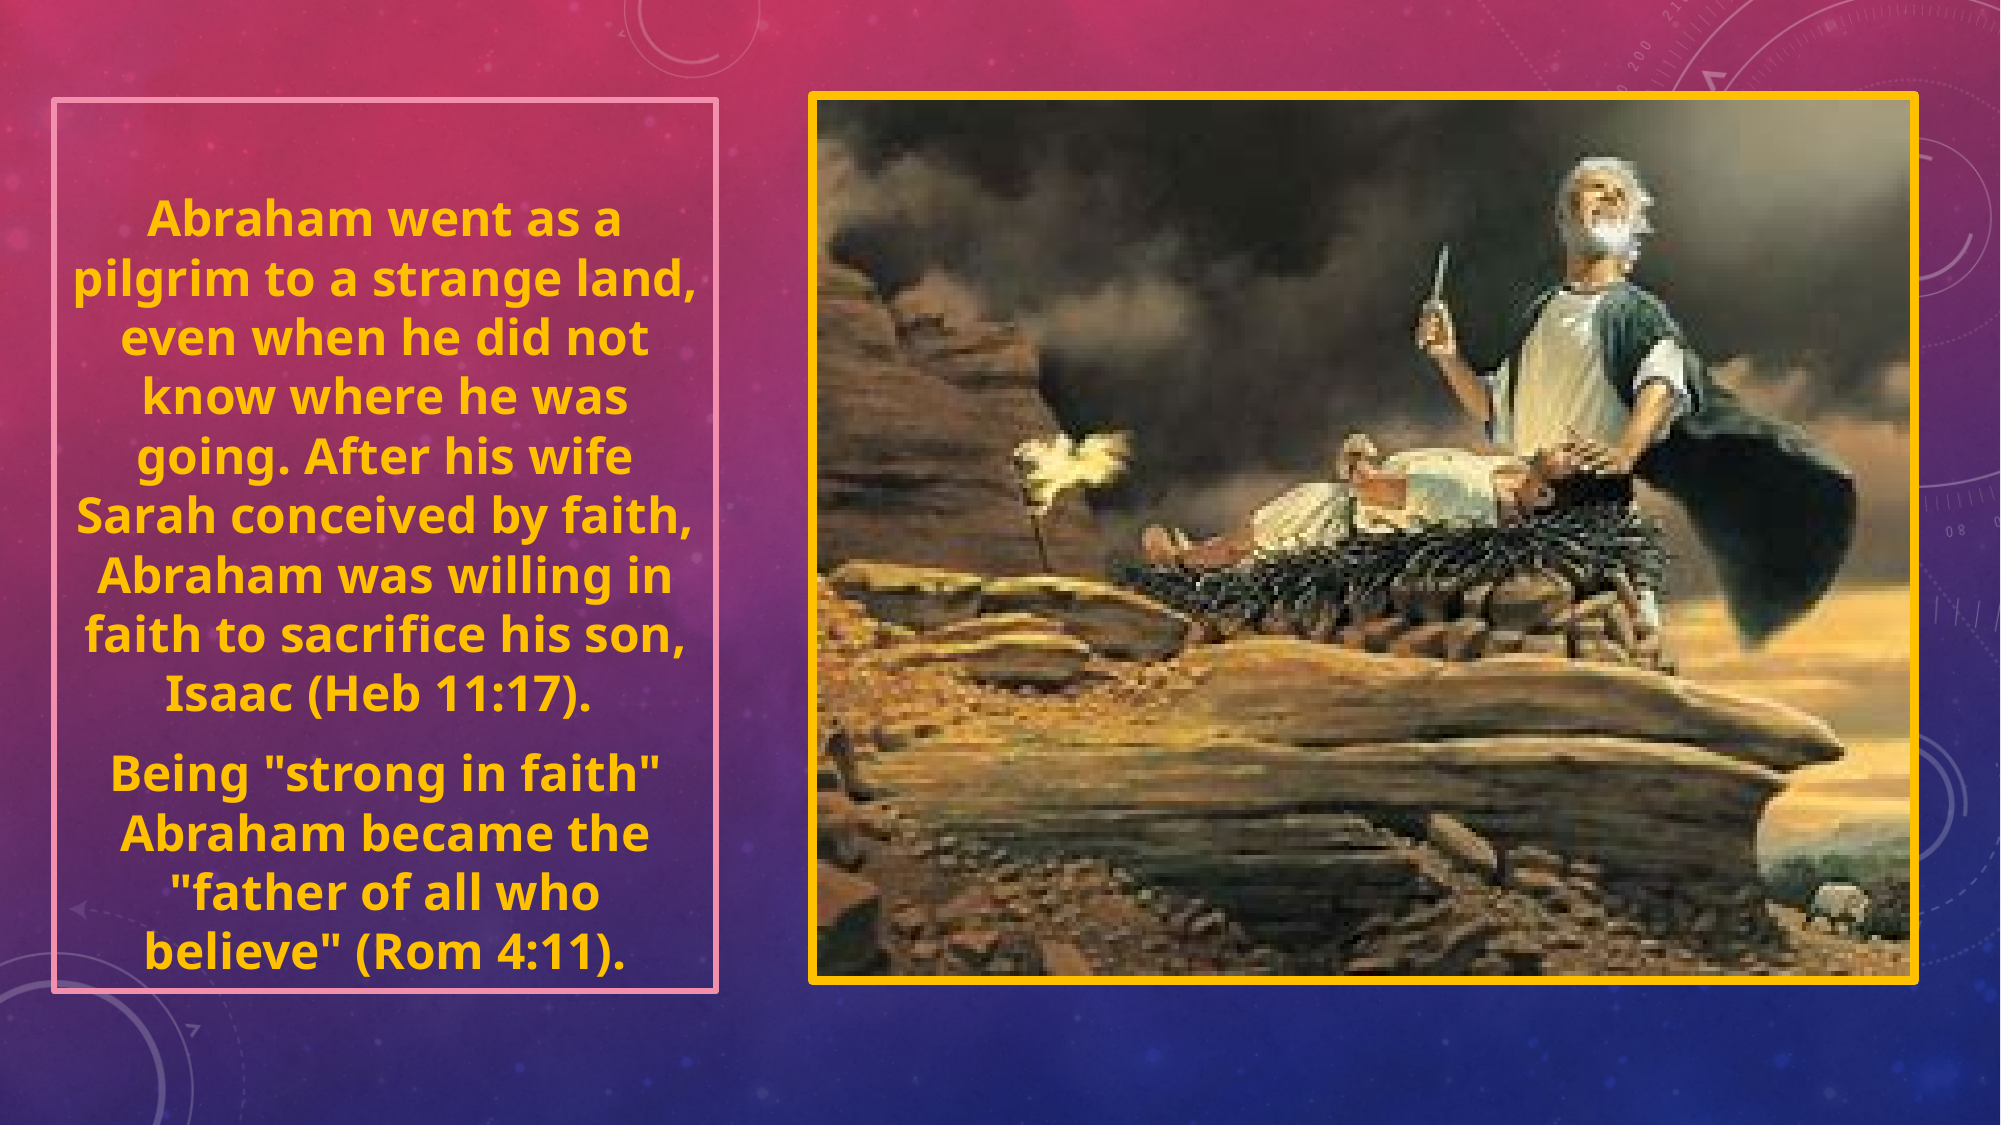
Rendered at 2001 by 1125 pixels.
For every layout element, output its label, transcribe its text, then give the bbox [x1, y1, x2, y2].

picture [0, 0, 2001, 1125]
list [816, 99, 1911, 977]
list Abraham went as a pilgrim to a strange land, even when he did not know where he was going. After his wife Sarah conceived by faith, Abraham was willing in faith to sacrifice his son, Isaac (Heb 11:17). Being "strong in faith" Abraham became the "father of all who believe" (Rom 4:11). [54, 99, 717, 992]
